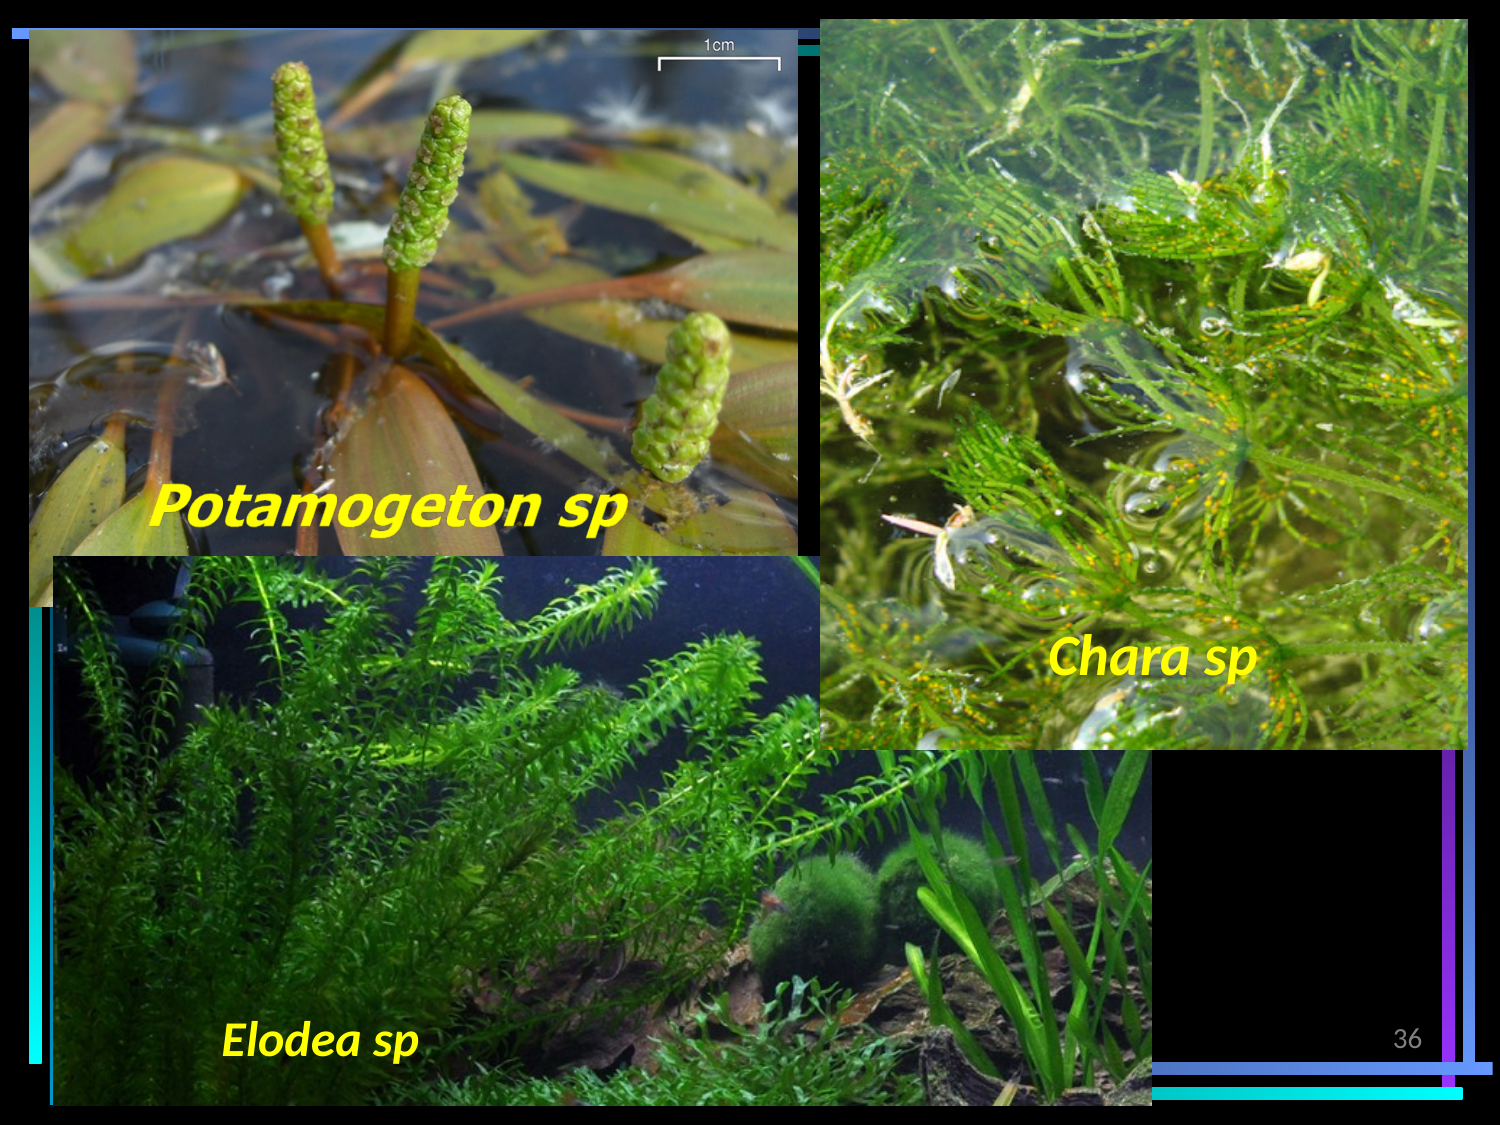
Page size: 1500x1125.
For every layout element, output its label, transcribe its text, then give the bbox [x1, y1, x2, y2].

picture [52, 18, 1468, 1107]
slide_number 36 [1155, 986, 1438, 1062]
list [29, 30, 798, 608]
